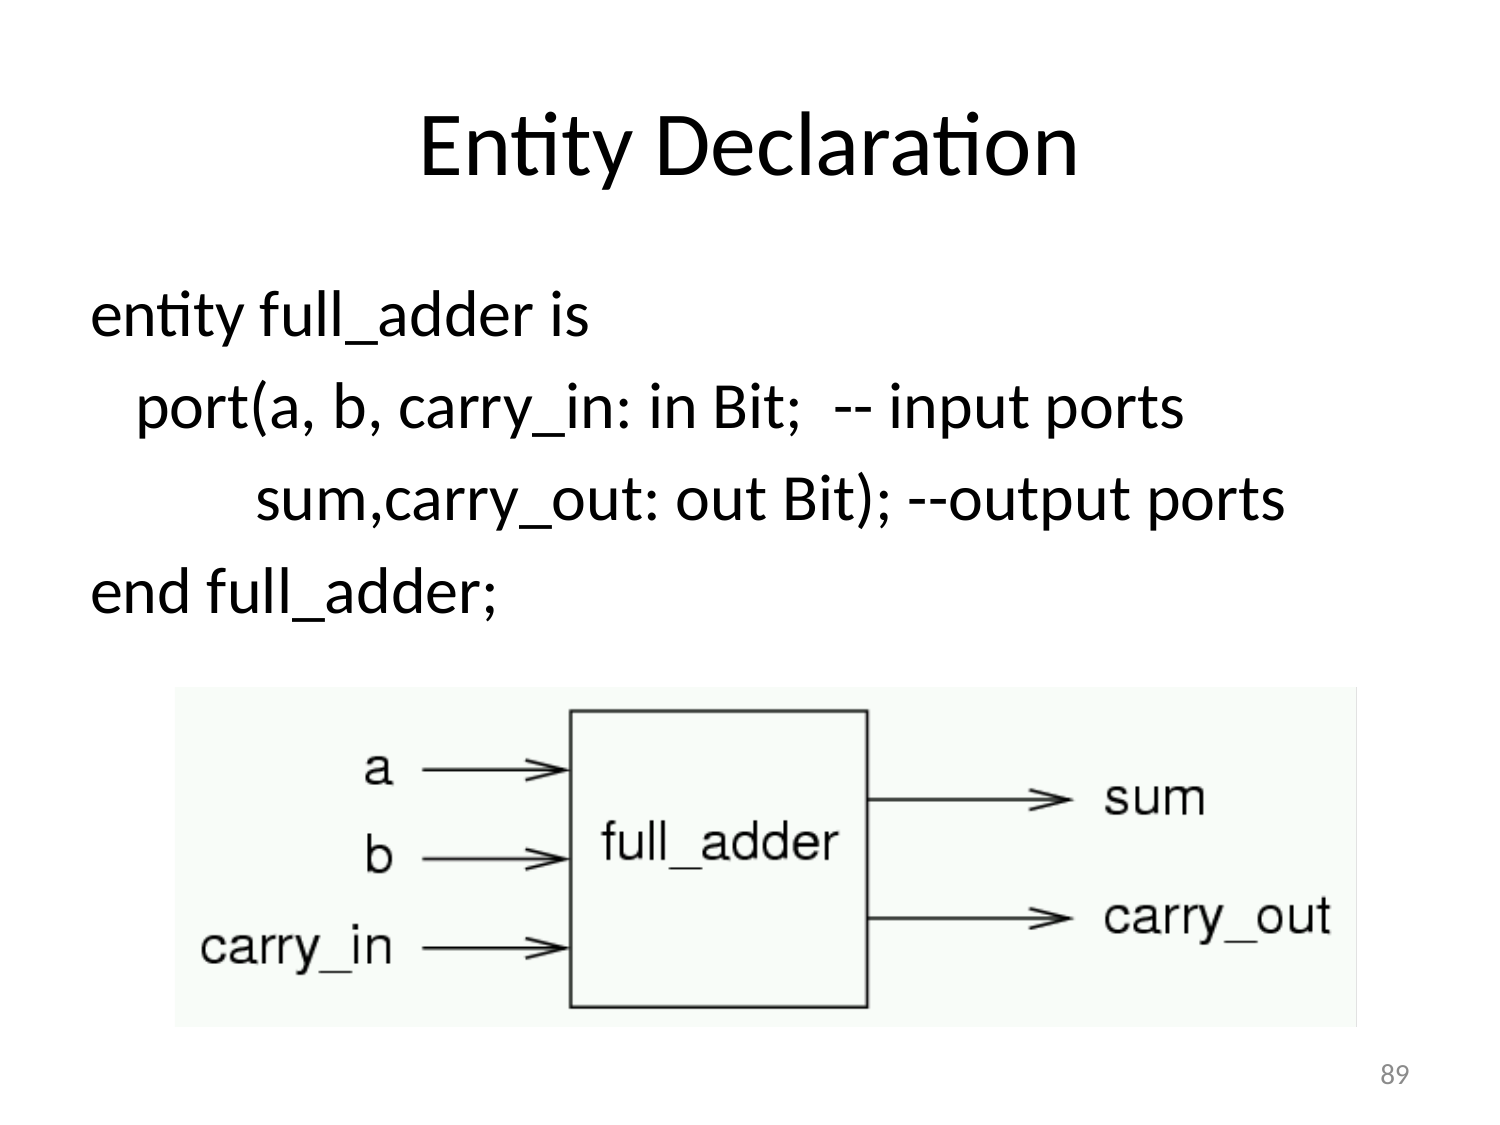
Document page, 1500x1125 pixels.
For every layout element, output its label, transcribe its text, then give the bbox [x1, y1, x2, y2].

list entity full_adder is port(a, b, carry_in: in Bit; -- input ports sum,carry_out: out Bit); --output ports end full_adder; [75, 262, 1425, 638]
title Entity Declaration [75, 45, 1425, 233]
picture [174, 687, 1357, 1027]
slide_number 89 [1074, 1042, 1425, 1103]
